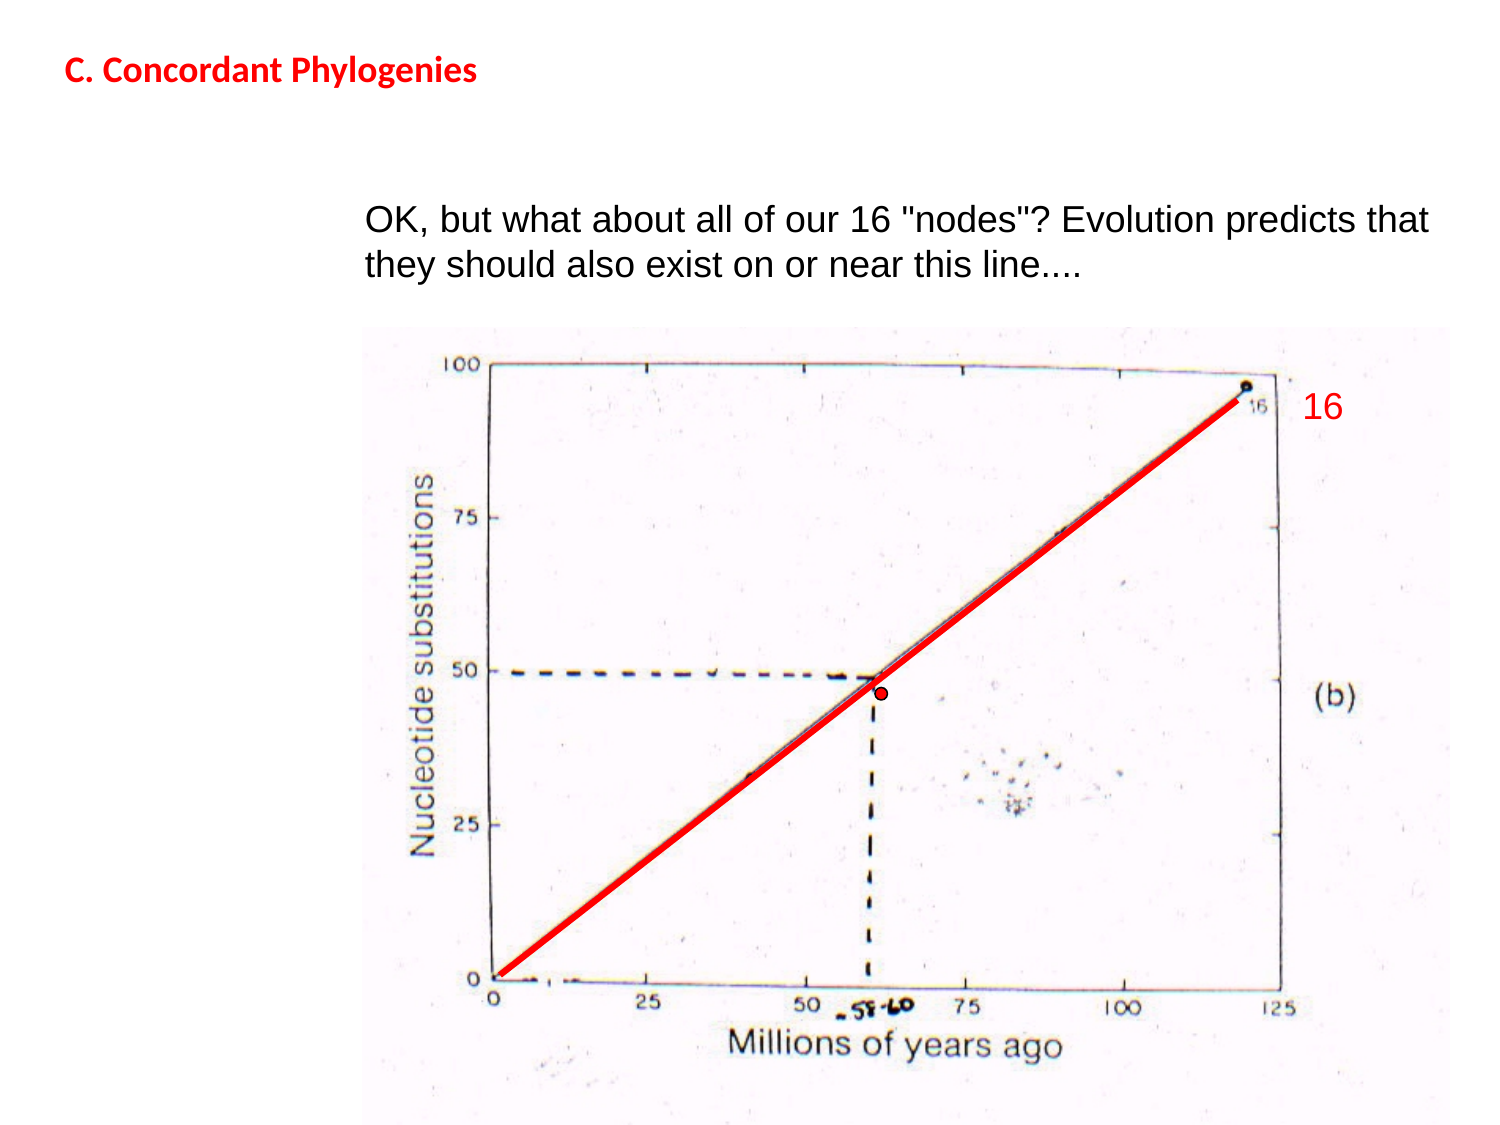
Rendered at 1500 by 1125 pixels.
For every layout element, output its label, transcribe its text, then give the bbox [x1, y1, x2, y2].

text_box C. Concordant Phylogenies [50, 37, 913, 143]
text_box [362, 327, 1451, 1125]
text_box OK, but what about all of our 16 "nodes"? Evolution predicts that they should also exist on or near this line.... [349, 187, 1475, 293]
